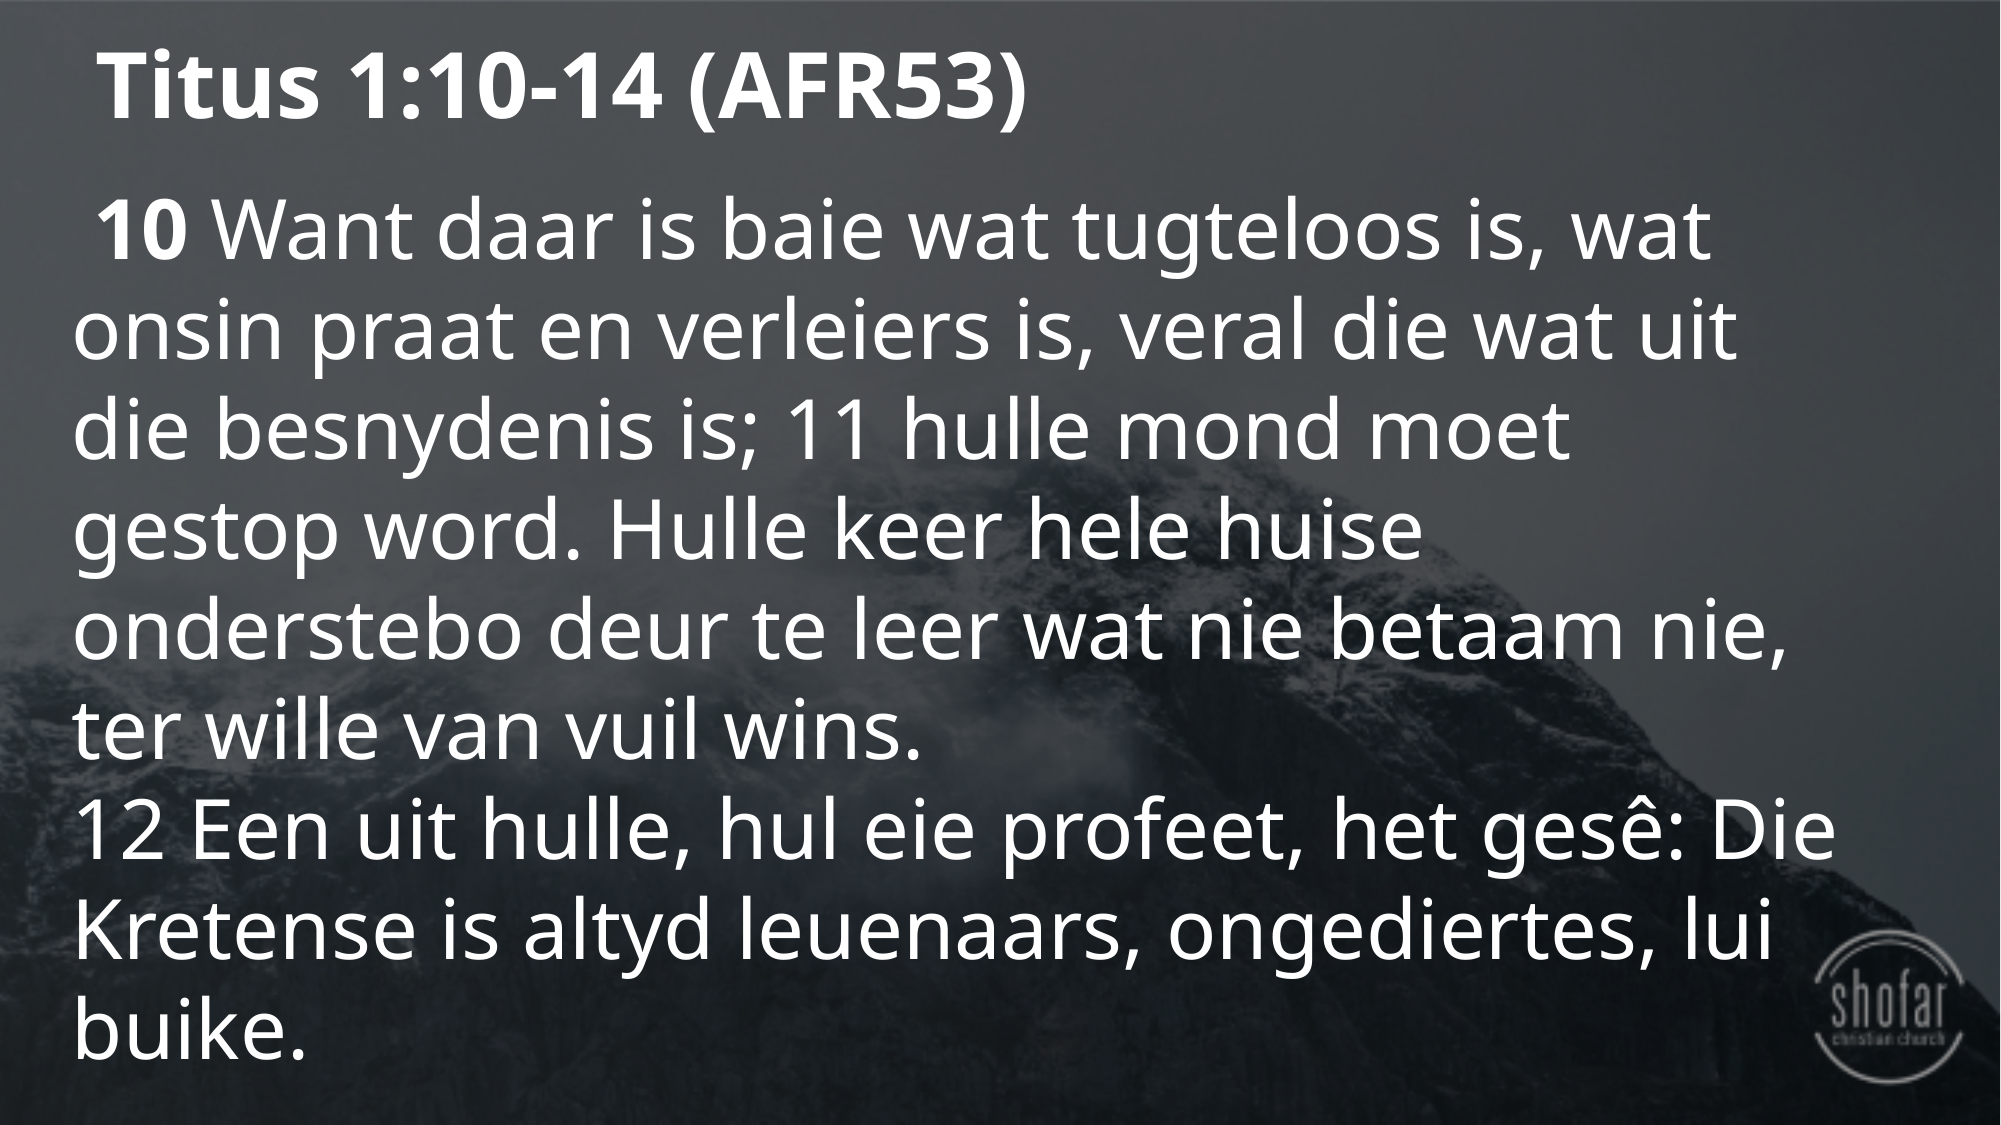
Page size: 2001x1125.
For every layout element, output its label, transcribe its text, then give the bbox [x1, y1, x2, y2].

text_box Titus 1:10-14 (AFR53) [88, 32, 1267, 146]
text_box 10 Want daar is baie wat tugteloos is, wat onsin praat en verleiers is, veral die wat uit die besnydenis is; 11 hulle mond moet gestop word. Hulle keer hele huise onderstebo deur te leer wat nie betaam nie, ter wille van vuil wins. 12 Een uit hulle, hul eie profeet, het gesê: Die Kretense is altyd leuenaars, ongediertes, lui buike. [64, 169, 1862, 1084]
text_box [0, 0, 2000, 1125]
